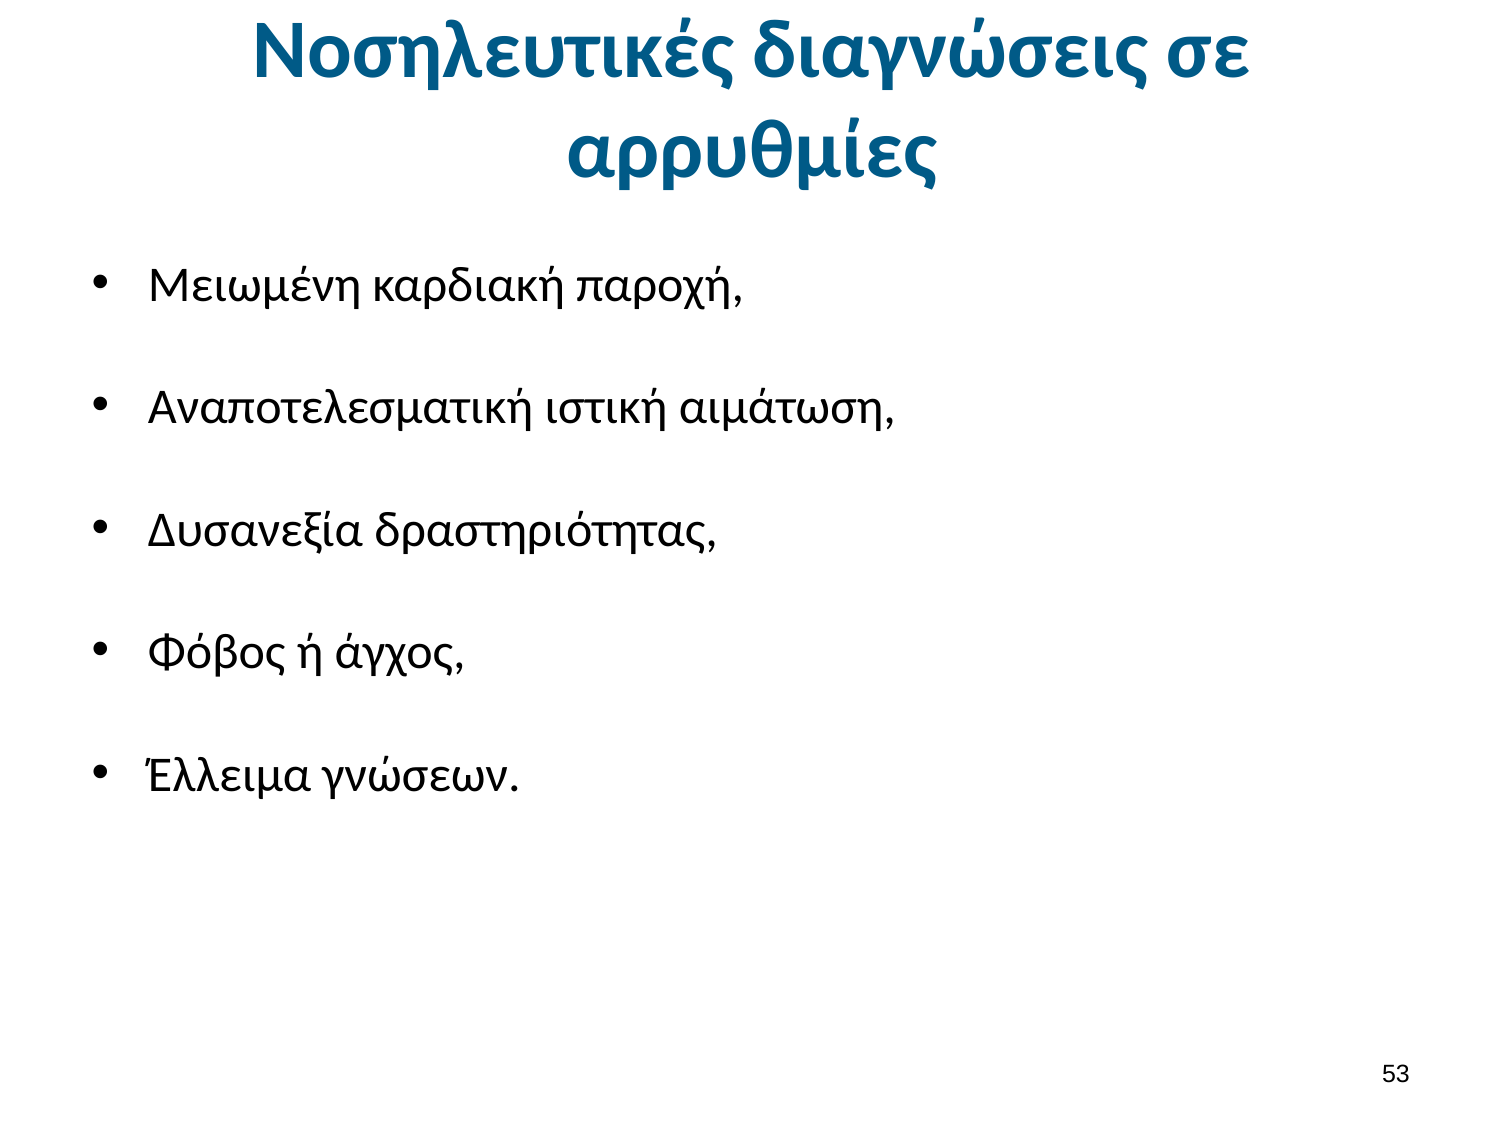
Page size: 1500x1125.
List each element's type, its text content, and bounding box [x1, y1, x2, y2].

slide_number 52 [1074, 1042, 1425, 1103]
list Μειωμένη καρδιακή παροχή, Αναποτελεσματική ιστική αιμάτωση, Δυσανεξία δραστηριότητας, Φόβος ή άγχος, Έλλειμα γνώσεων. [76, 243, 1427, 1047]
title Νοσηλευτικές διαγνώσεις σε αρρυθμίες [76, 19, 1427, 169]
